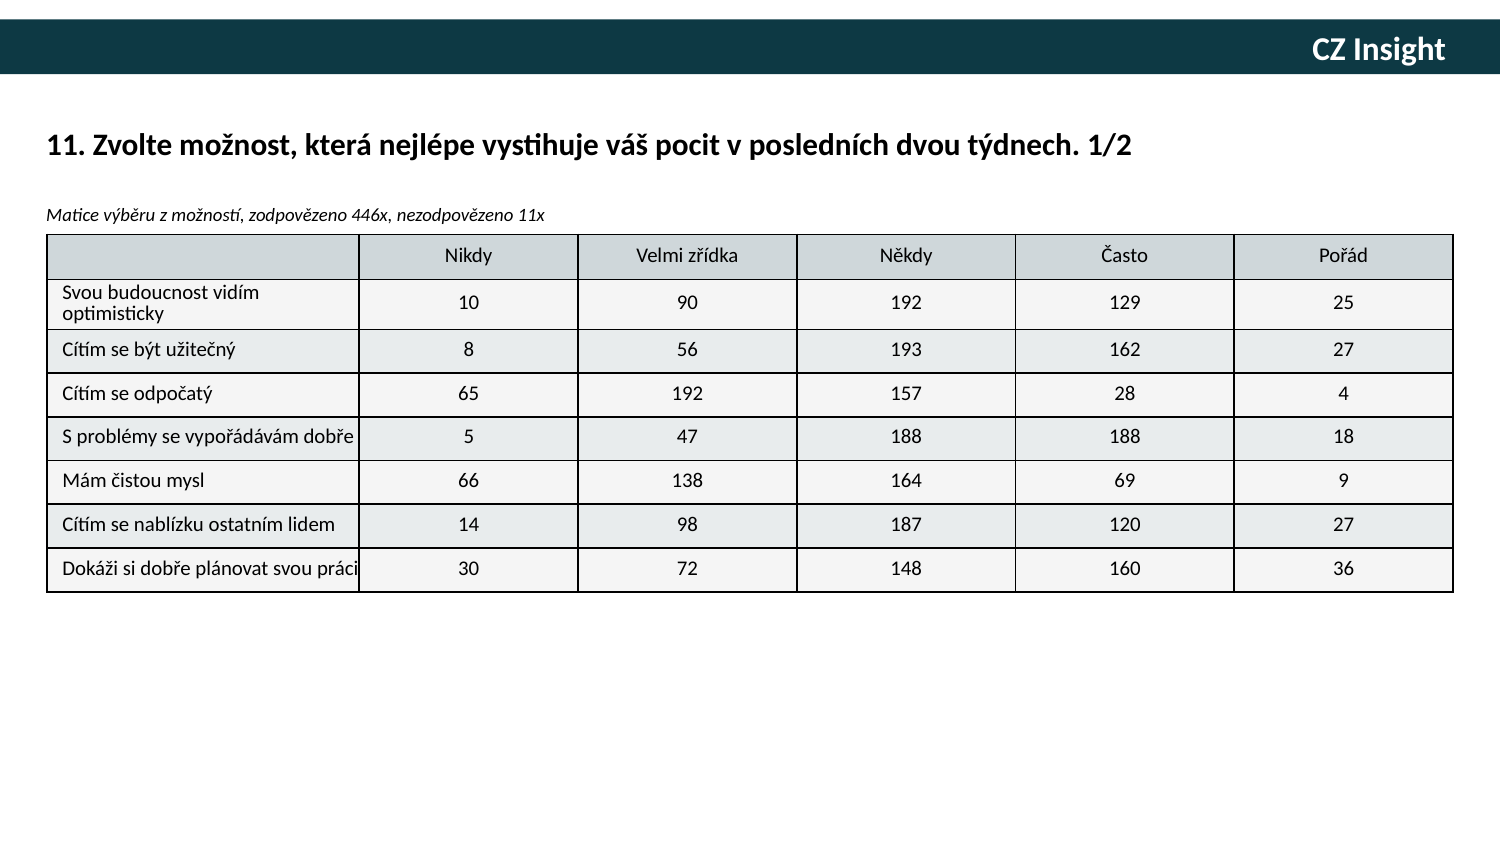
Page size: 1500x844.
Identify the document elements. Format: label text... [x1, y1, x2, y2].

table_cell 10 [360, 280, 577, 329]
table_cell 5 [360, 418, 577, 460]
table_cell 192 [798, 280, 1015, 329]
table_cell 66 [360, 461, 577, 503]
table_cell 120 [1016, 505, 1233, 547]
table_cell 72 [579, 549, 796, 591]
table_cell 160 [1016, 549, 1233, 591]
table_cell 27 [1235, 505, 1452, 547]
table_cell 187 [798, 505, 1015, 547]
table_cell 4 [1235, 374, 1452, 416]
table_cell Cítím se odpočatý [48, 374, 358, 416]
table_cell Mám čistou mysl [48, 461, 358, 503]
table_cell 162 [1016, 330, 1233, 372]
table_cell 18 [1235, 418, 1452, 460]
table_cell 193 [798, 330, 1015, 372]
table_cell Cítím se nablízku ostatním lidem [48, 505, 358, 547]
table_cell 47 [579, 418, 796, 460]
table_cell Svou budoucnost vidím optimisticky [48, 280, 358, 329]
table_cell 36 [1235, 549, 1452, 591]
table_cell 148 [798, 549, 1015, 591]
text_box 11. Zvolte možnost, která nejlépe vystihuje váš pocit v posledních dvou týdnech. 1/2 [31, 117, 1469, 170]
table_cell 157 [798, 374, 1015, 416]
table_cell 138 [579, 461, 796, 503]
table_cell 129 [1016, 280, 1233, 329]
table_header [48, 235, 358, 279]
table_cell 188 [1016, 418, 1233, 460]
table_cell 56 [579, 330, 796, 372]
table_cell Cítím se být užitečný [48, 330, 358, 372]
table_cell Dokáži si dobře plánovat svou práci [48, 549, 358, 591]
table_header Nikdy [360, 235, 577, 279]
table_cell 69 [1016, 461, 1233, 503]
table_cell 28 [1016, 374, 1233, 416]
table_cell 14 [360, 505, 577, 547]
table_cell 90 [579, 280, 796, 329]
table_cell 30 [360, 549, 577, 591]
table_header Někdy [798, 235, 1015, 279]
table_cell 164 [798, 461, 1015, 503]
table_cell 8 [360, 330, 577, 372]
table_cell 25 [1235, 280, 1452, 329]
table_cell S problémy se vypořádávám dobře [48, 418, 358, 460]
table_cell 9 [1235, 461, 1452, 503]
table_cell 65 [360, 374, 577, 416]
table_header Velmi zřídka [579, 235, 796, 279]
table_cell 192 [579, 374, 796, 416]
table_cell 188 [798, 418, 1015, 460]
text_box Matice výběru z možností, zodpovězeno 446x, nezodpovězeno 11x [31, 195, 657, 233]
table_header Pořád [1235, 235, 1452, 279]
table_cell 98 [579, 505, 796, 547]
table_header Často [1016, 235, 1233, 279]
table_cell 27 [1235, 330, 1452, 372]
